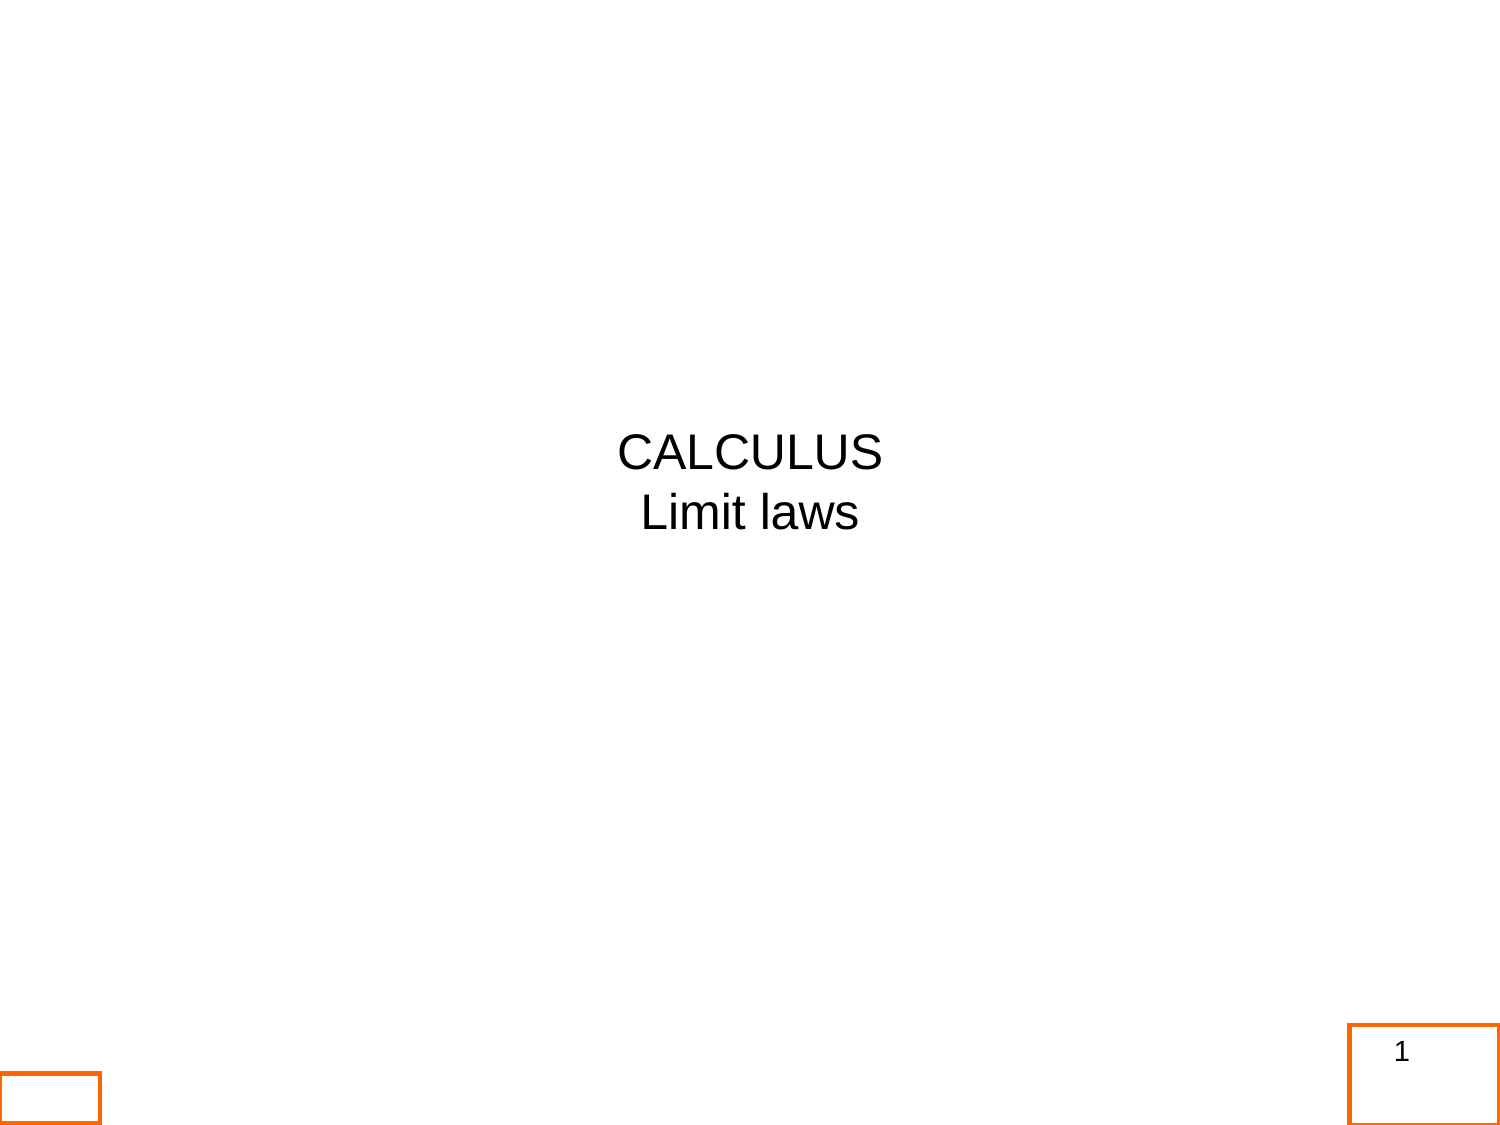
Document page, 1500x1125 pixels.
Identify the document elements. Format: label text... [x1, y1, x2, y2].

text_box [0, 1073, 100, 1124]
text_box [1349, 1025, 1500, 1125]
slide_number 1 [1074, 1024, 1425, 1103]
text_box CALCULUS Limit laws [174, 412, 1325, 548]
